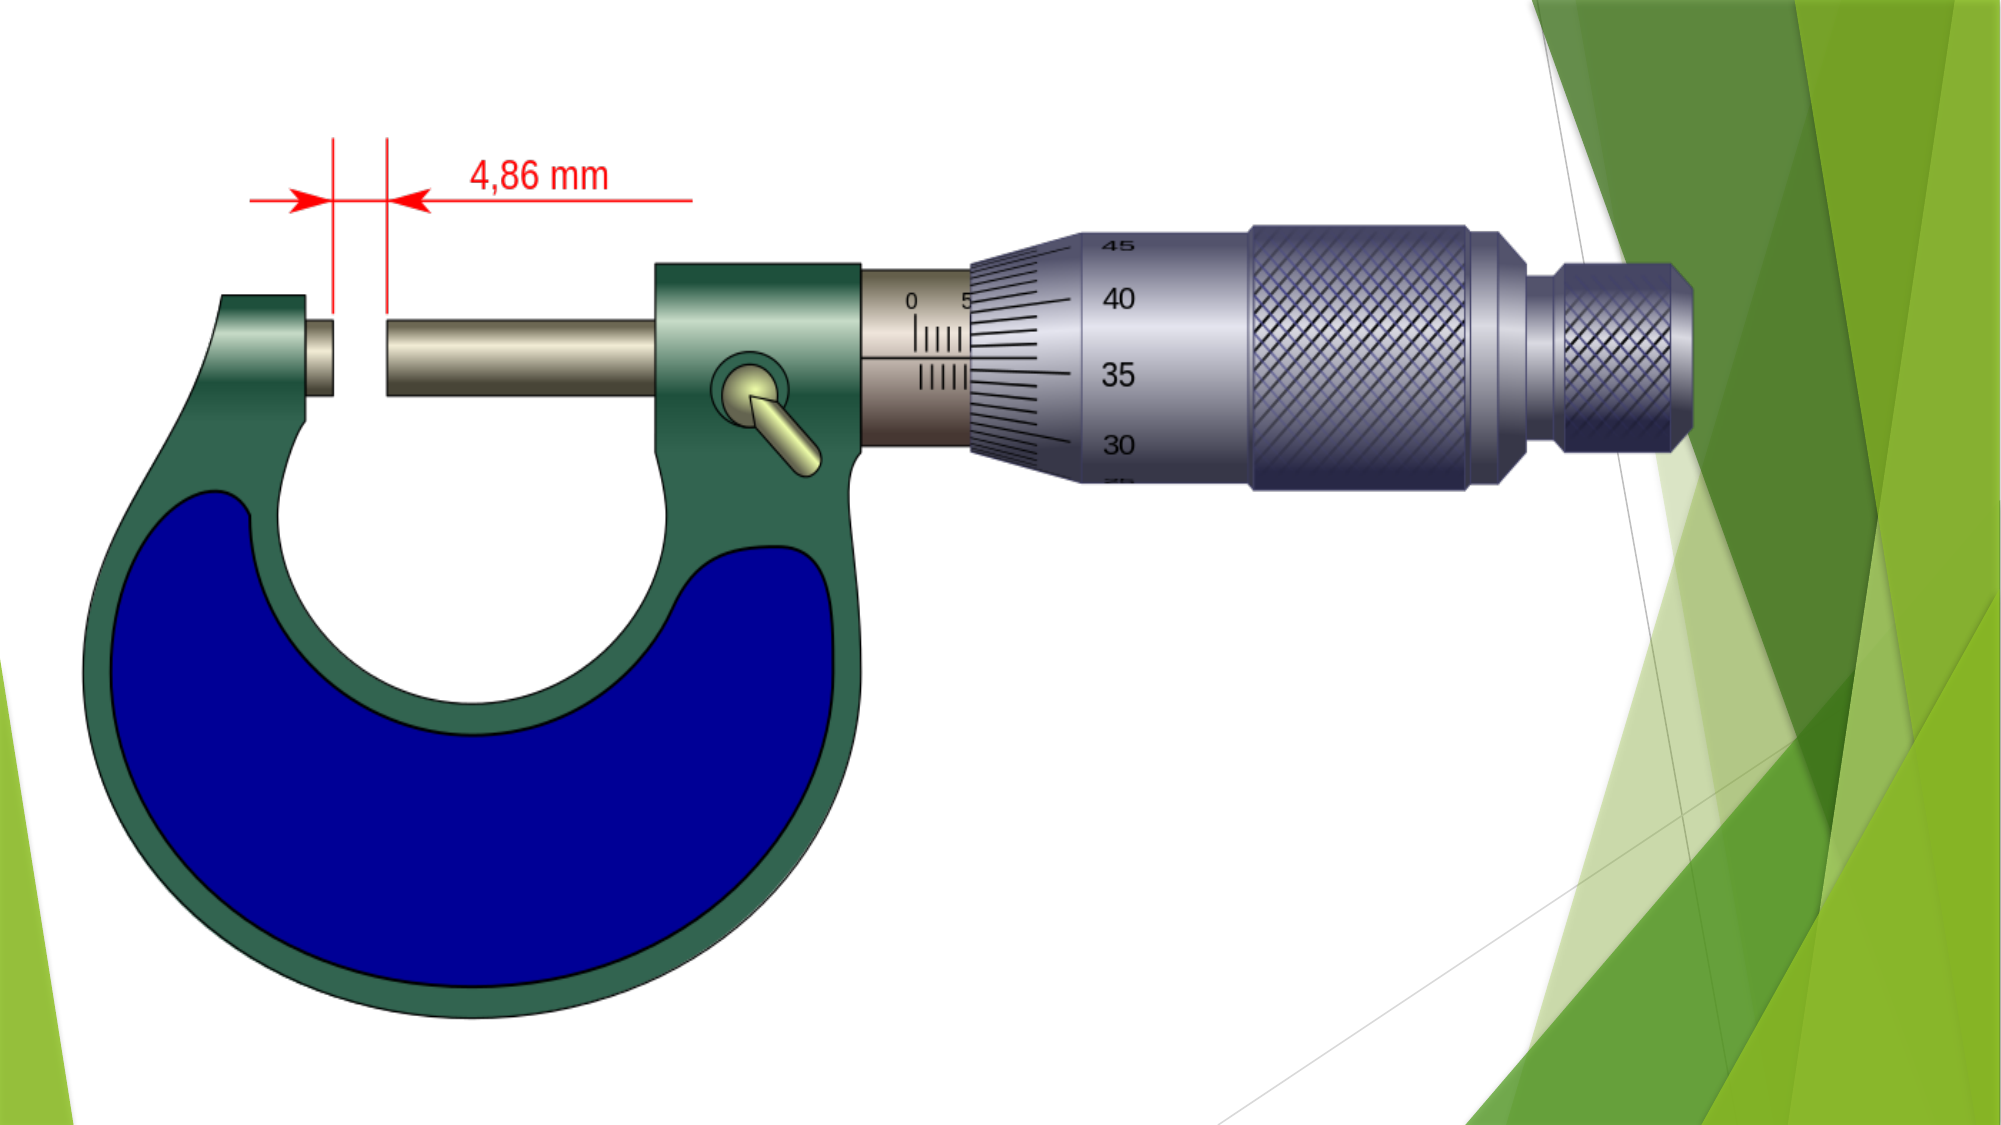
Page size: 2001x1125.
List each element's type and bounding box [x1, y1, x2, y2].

picture [0, 106, 2000, 1041]
